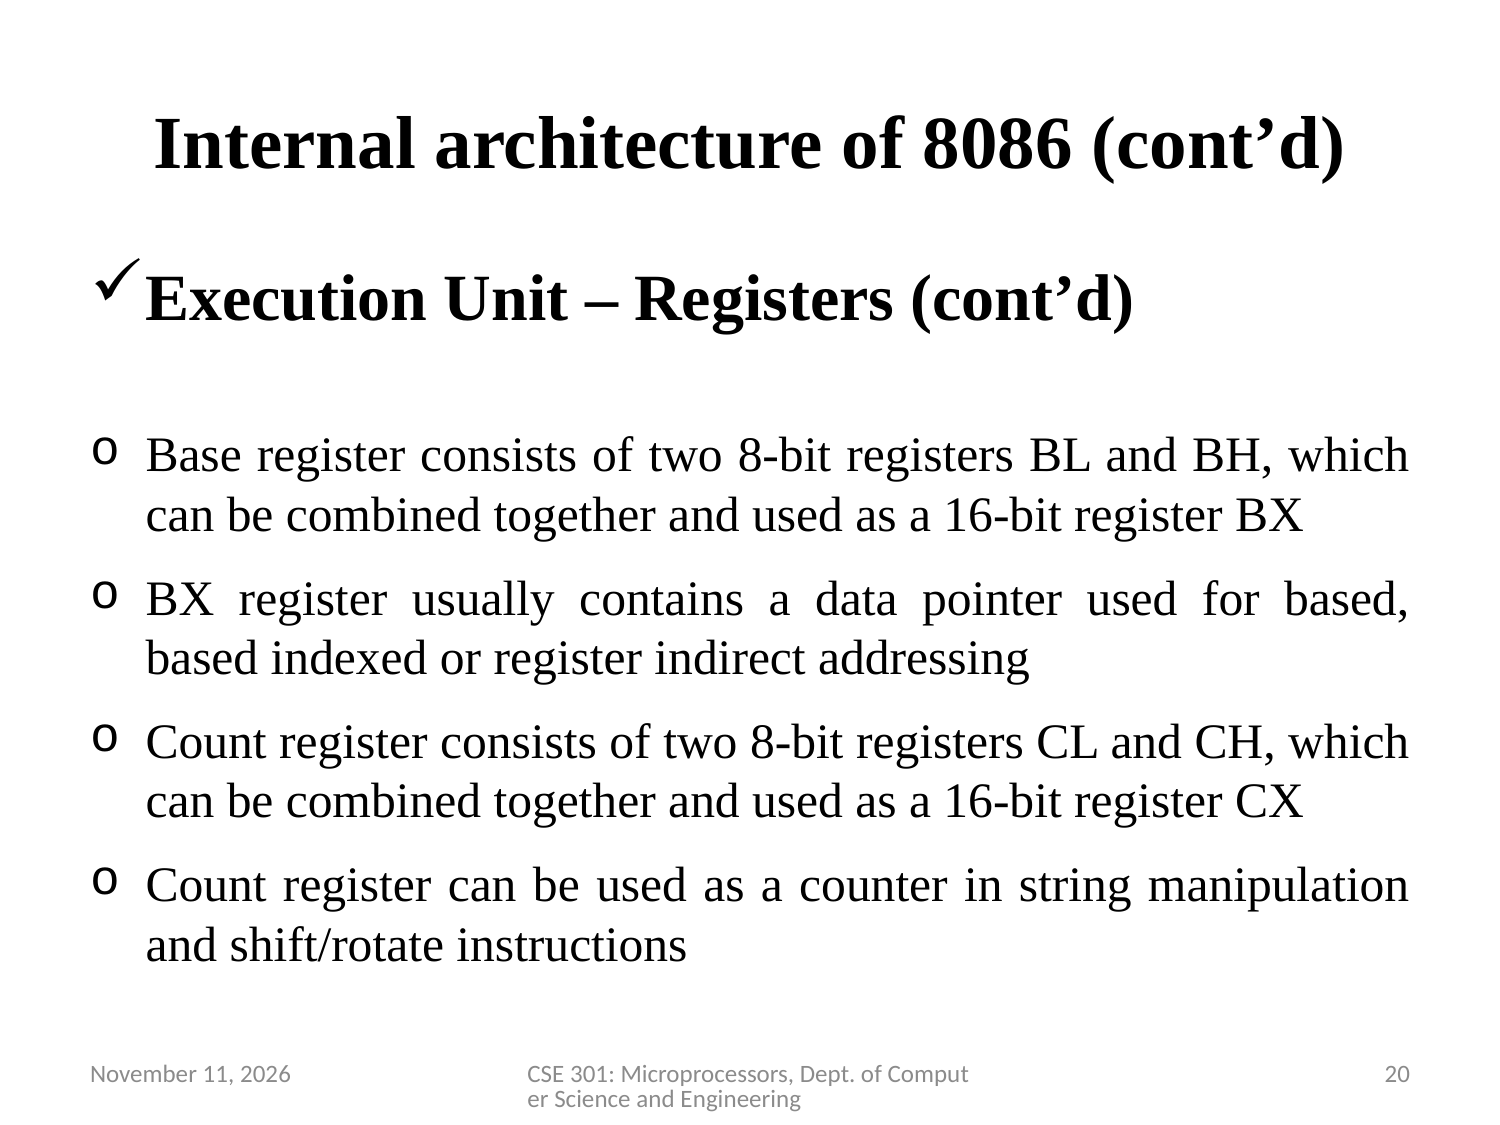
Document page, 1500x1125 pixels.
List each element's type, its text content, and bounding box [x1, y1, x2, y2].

footer CSE 301: Microprocessors, Dept. of Computer Science and Engineering [512, 1042, 988, 1103]
list Execution Unit – Registers (cont’d) Base register consists of two 8-bit registers BL and BH, which can be combined together and used as a 16-bit register BX BX register usually contains a data pointer used for based, based indexed or register indirect addressing Count register consists of two 8-bit registers CL and CH, which can be combined together and used as a 16-bit register CX Count register can be used as a counter in string manipulation and shift/rotate instructions [75, 262, 1425, 1005]
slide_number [75, 1042, 425, 1103]
title Internal architecture of 8086 (cont’d) [75, 45, 1425, 233]
slide_number 20 [1074, 1042, 1425, 1103]
